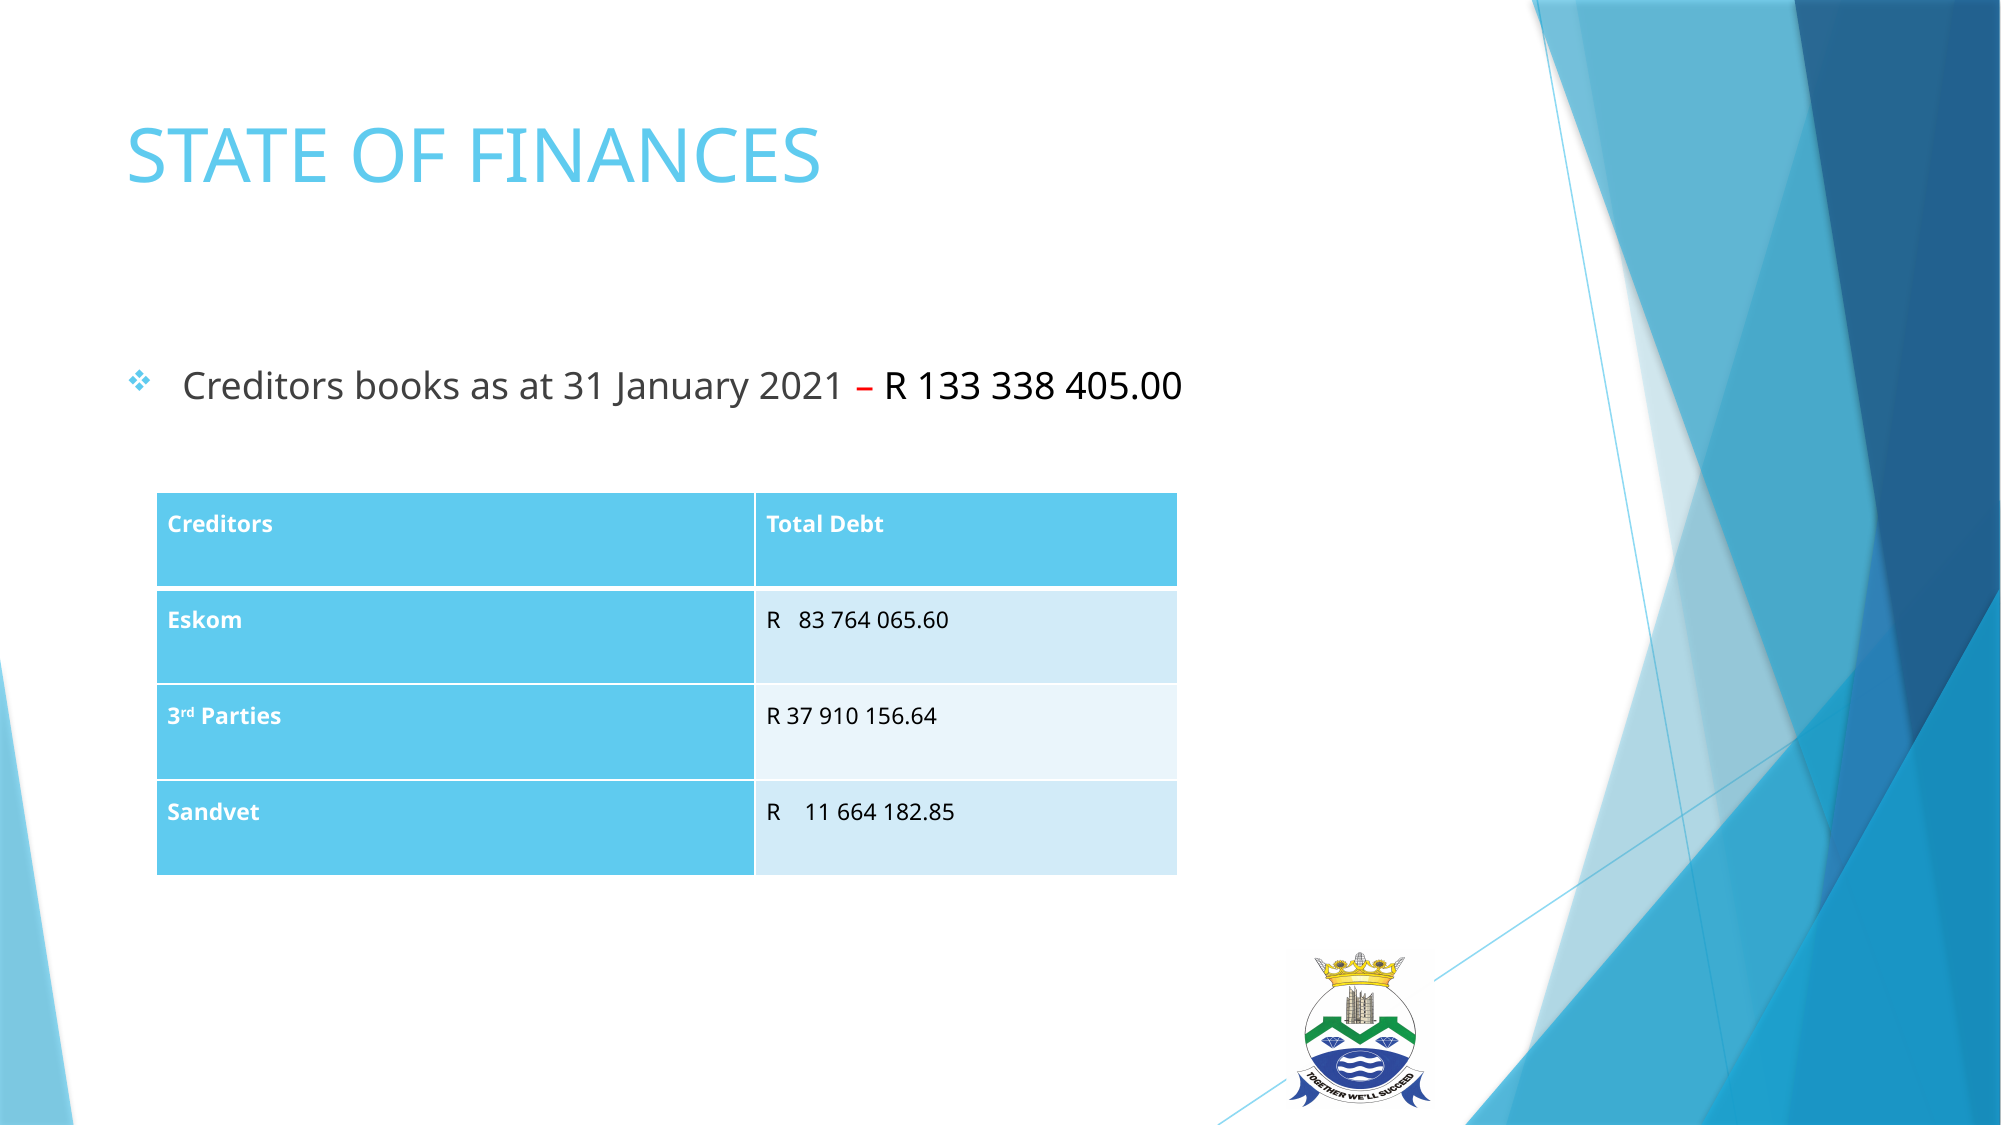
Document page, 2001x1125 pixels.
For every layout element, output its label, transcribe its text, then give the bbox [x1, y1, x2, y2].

list Creditors books as at 31 January 2021 – R 133 338 405.00 [111, 354, 1522, 992]
title STATE OF FINANCES [111, 99, 1522, 317]
table_cell 3rd Parties [157, 685, 754, 779]
table_cell R 37 910 156.64 [756, 685, 1177, 779]
picture [1285, 948, 1435, 1109]
table_header Creditors [157, 493, 754, 586]
table_cell Sandvet [157, 781, 754, 875]
table_header Total Debt [756, 493, 1177, 586]
table_cell Eskom [157, 591, 754, 683]
table_cell R 83 764 065.60 [756, 591, 1177, 683]
table_cell R 11 664 182.85 [756, 781, 1177, 875]
